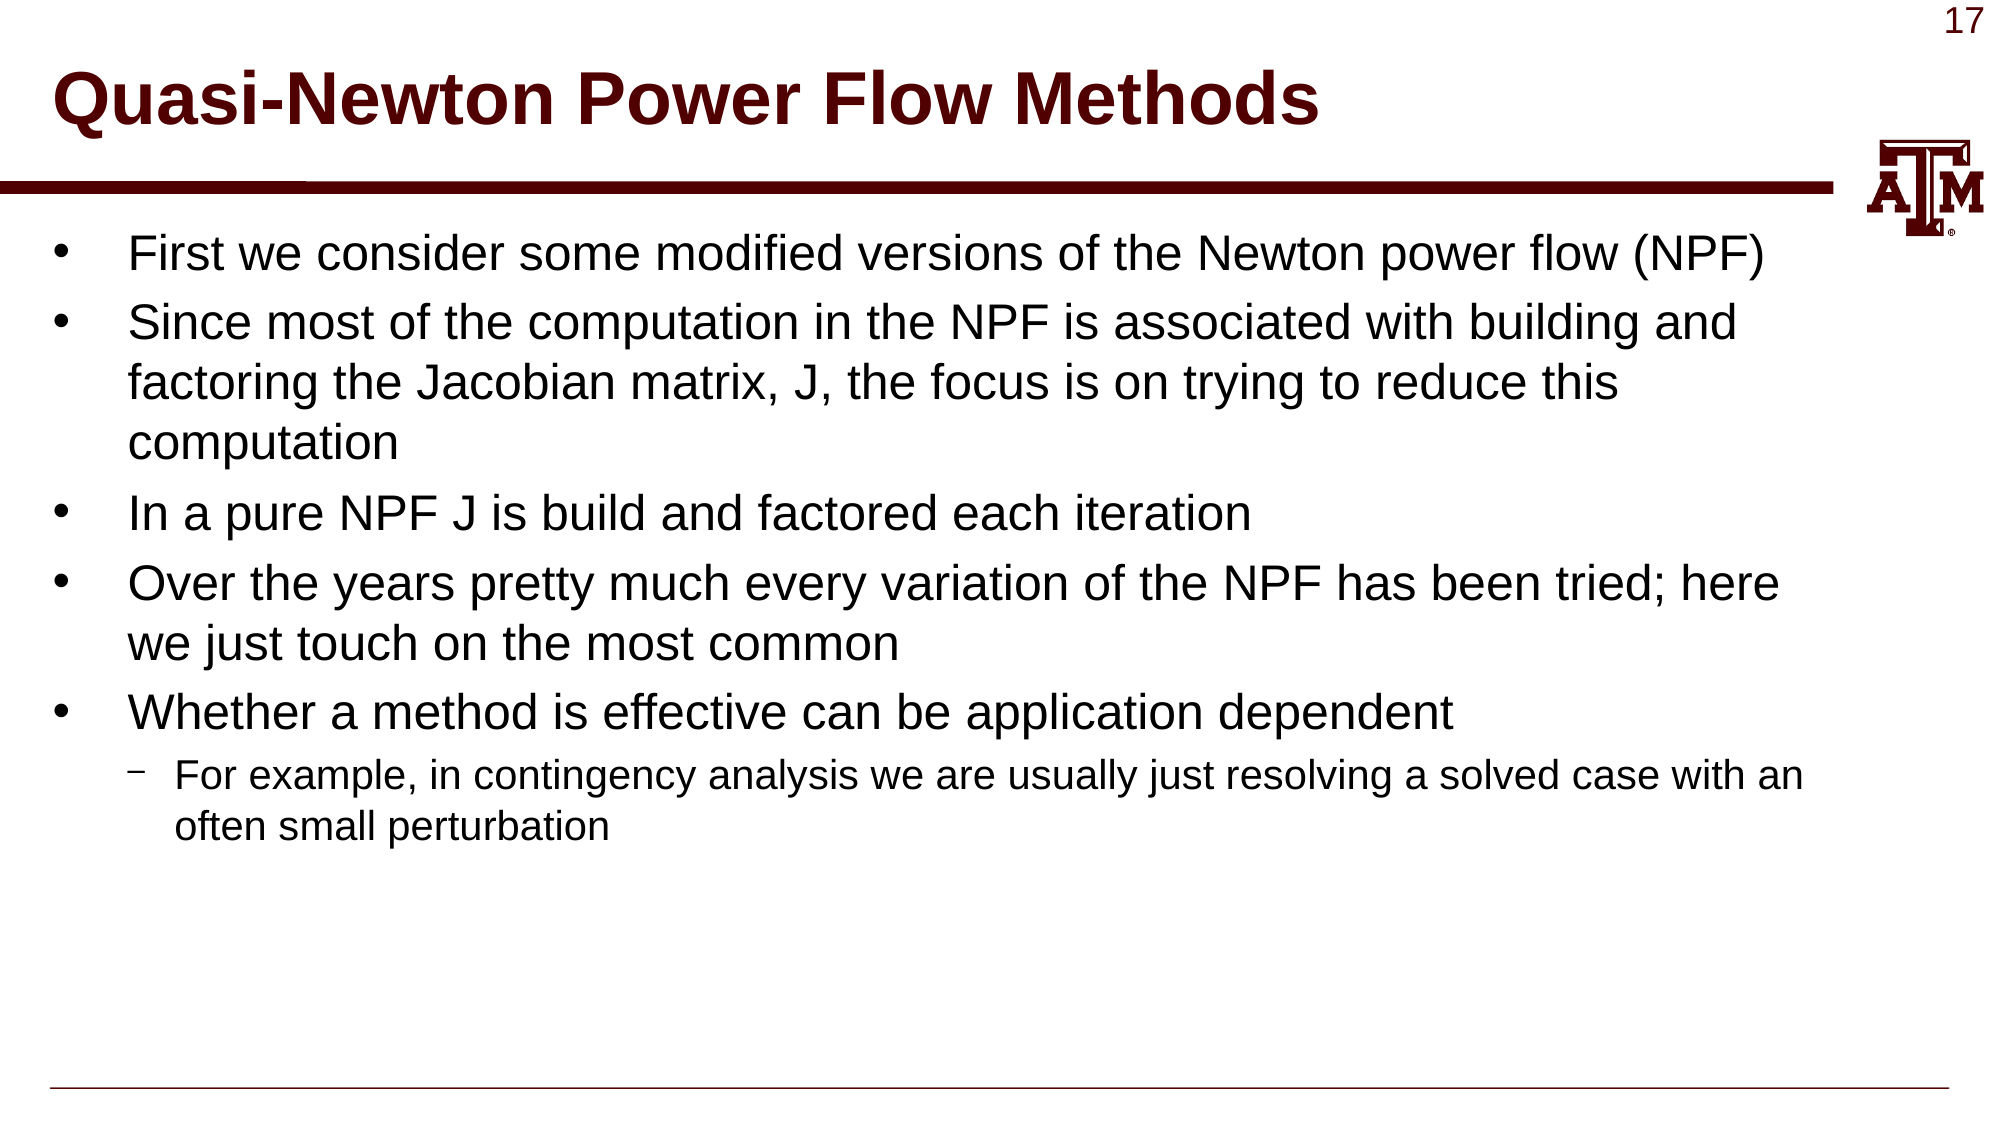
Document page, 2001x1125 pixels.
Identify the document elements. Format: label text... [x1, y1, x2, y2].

title Quasi-Newton Power Flow Methods [37, 12, 1826, 188]
list First we consider some modified versions of the Newton power flow (NPF) Since most of the computation in the NPF is associated with building and factoring the Jacobian matrix, J, the focus is on trying to reduce this computation In a pure NPF J is build and factored each iteration Over the years pretty much every variation of the NPF has been tried; here we just touch on the most common Whether a method is effective can be application dependent For example, in contingency analysis we are usually just resolving a solved case with an often small perturbation [37, 212, 1826, 1063]
picture [1850, 112, 2000, 263]
